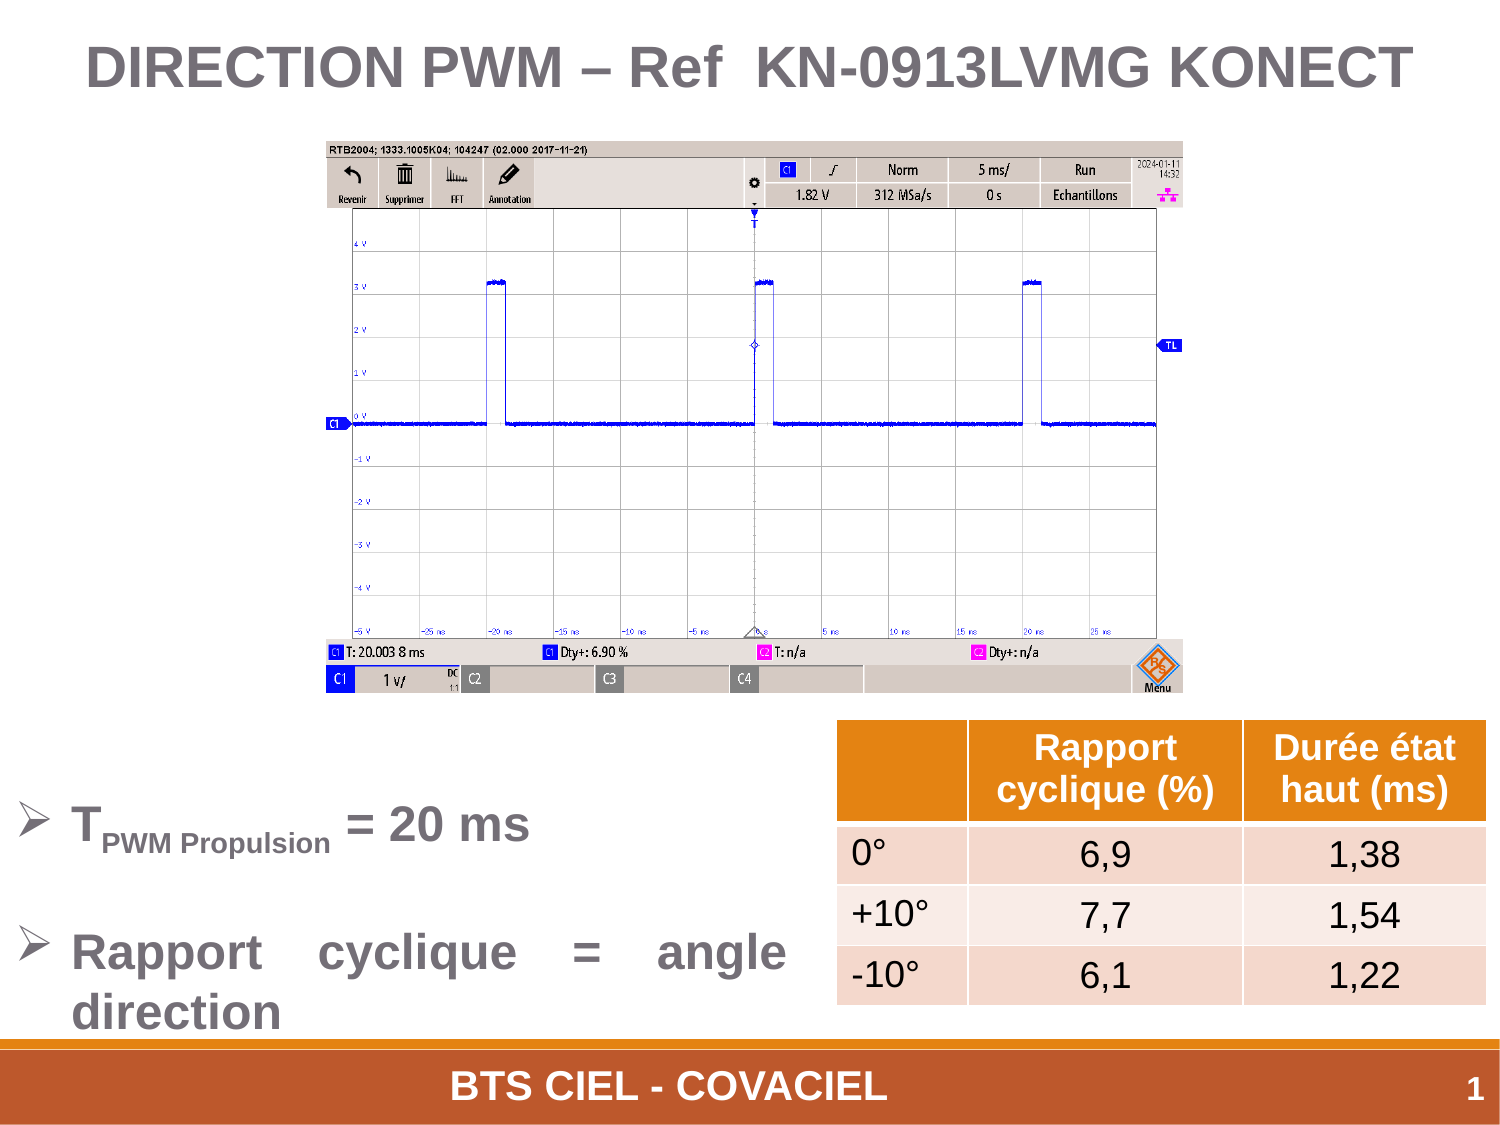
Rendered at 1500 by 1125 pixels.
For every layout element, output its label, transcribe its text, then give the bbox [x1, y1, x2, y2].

table_header [837, 720, 967, 821]
table_cell 1,54 [1244, 886, 1486, 945]
table_cell 1,22 [1244, 946, 1486, 1005]
table_cell +10° [837, 886, 967, 945]
table_header Durée état haut (ms) [1244, 720, 1486, 821]
table_cell 6,1 [969, 946, 1242, 1005]
text_box TPWM Propulsion = 20 ms Rapport cyclique = angle direction [0, 784, 803, 1047]
table_cell -10° [837, 946, 967, 1005]
table_header Rapport cyclique (%) [969, 720, 1242, 821]
table_cell 6,9 [969, 827, 1242, 884]
slide_number 1 [1338, 1057, 1500, 1118]
table_cell 7,7 [969, 886, 1242, 945]
table_cell 1,38 [1244, 827, 1486, 884]
footer BTS CIEL - covaCIEL [0, 1049, 1339, 1118]
table_cell 0° [837, 827, 967, 884]
text_box DIRECTION PWM – Ref KN-0913LVMG KONECT [0, 21, 1500, 107]
picture [325, 140, 1183, 693]
